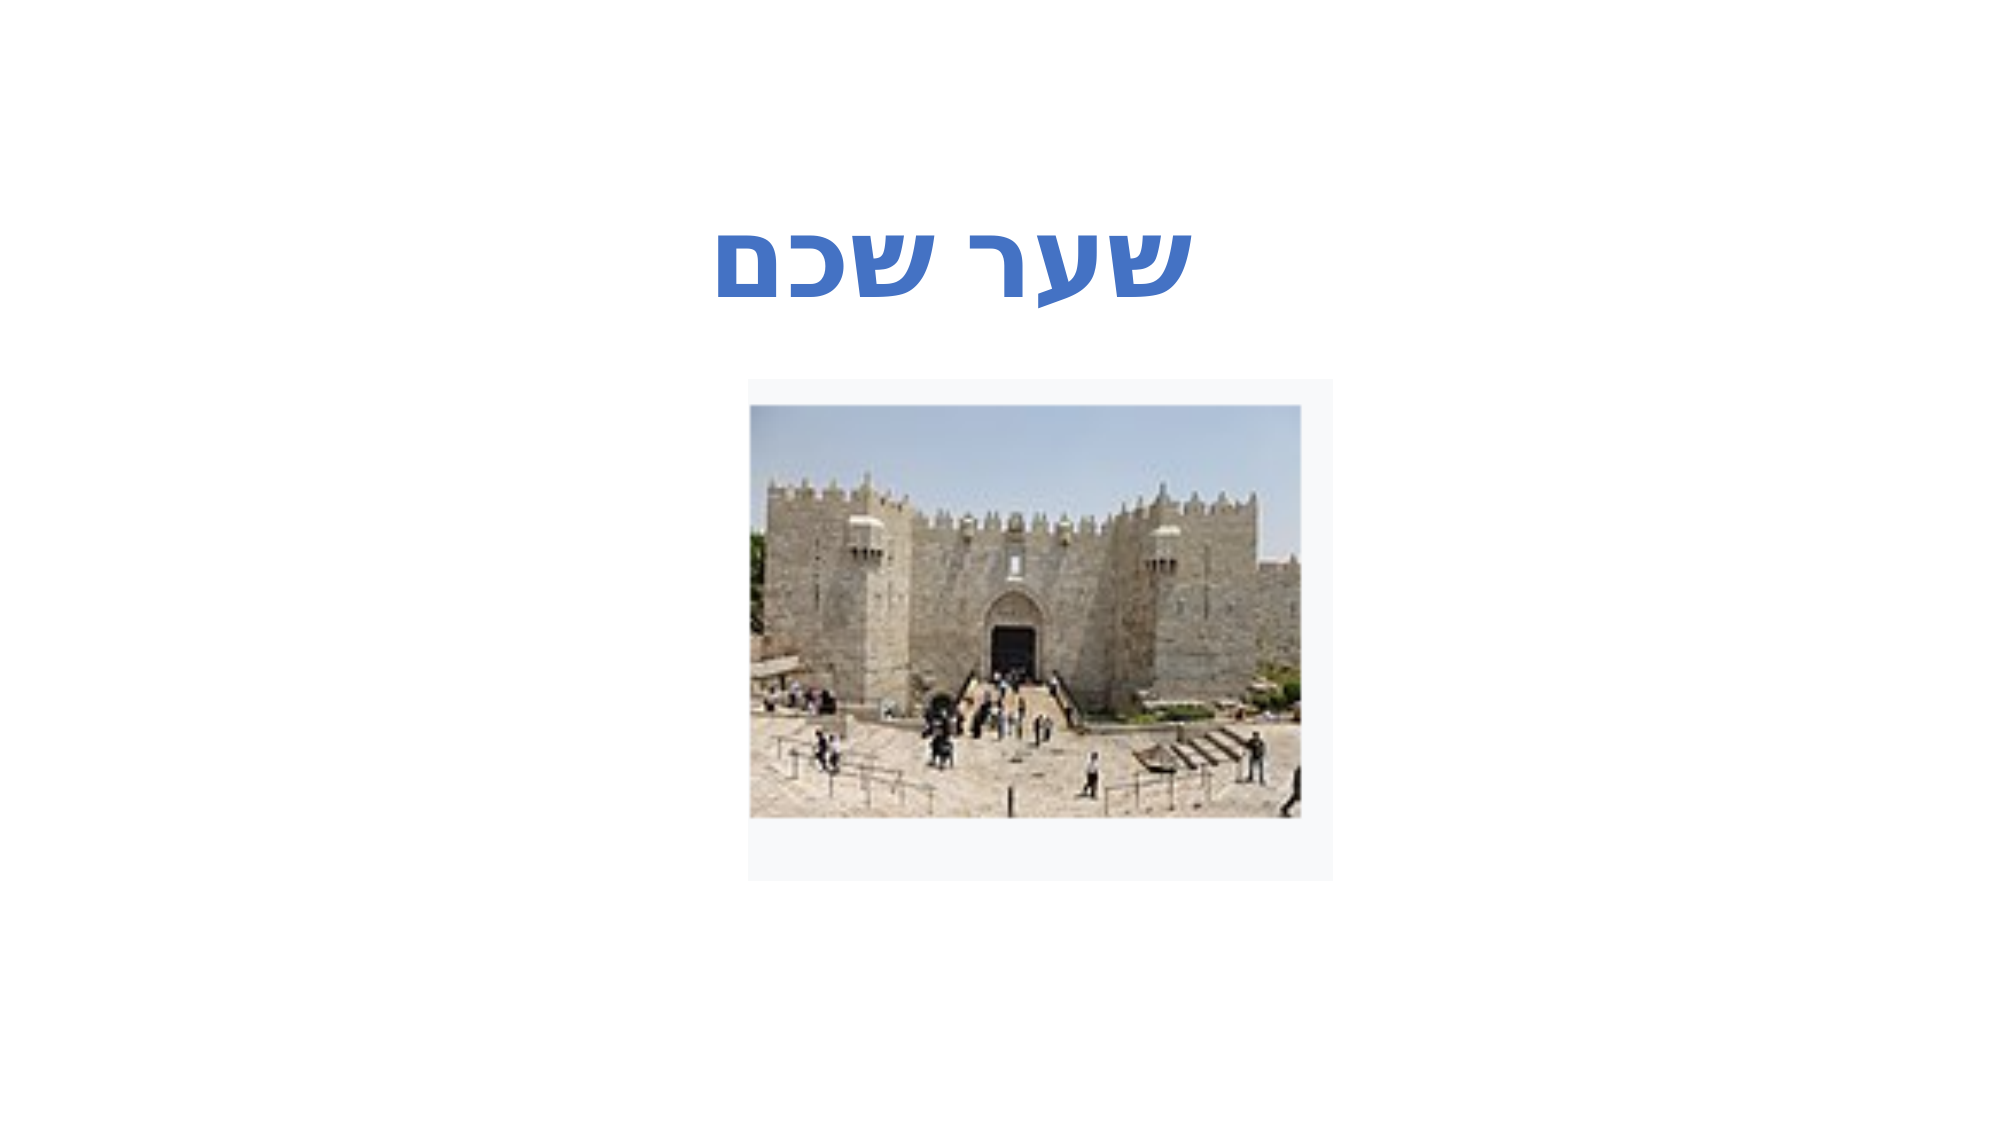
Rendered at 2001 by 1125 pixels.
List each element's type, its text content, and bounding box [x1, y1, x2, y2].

text_box שער שכם [693, 177, 1209, 328]
picture [748, 379, 1333, 882]
